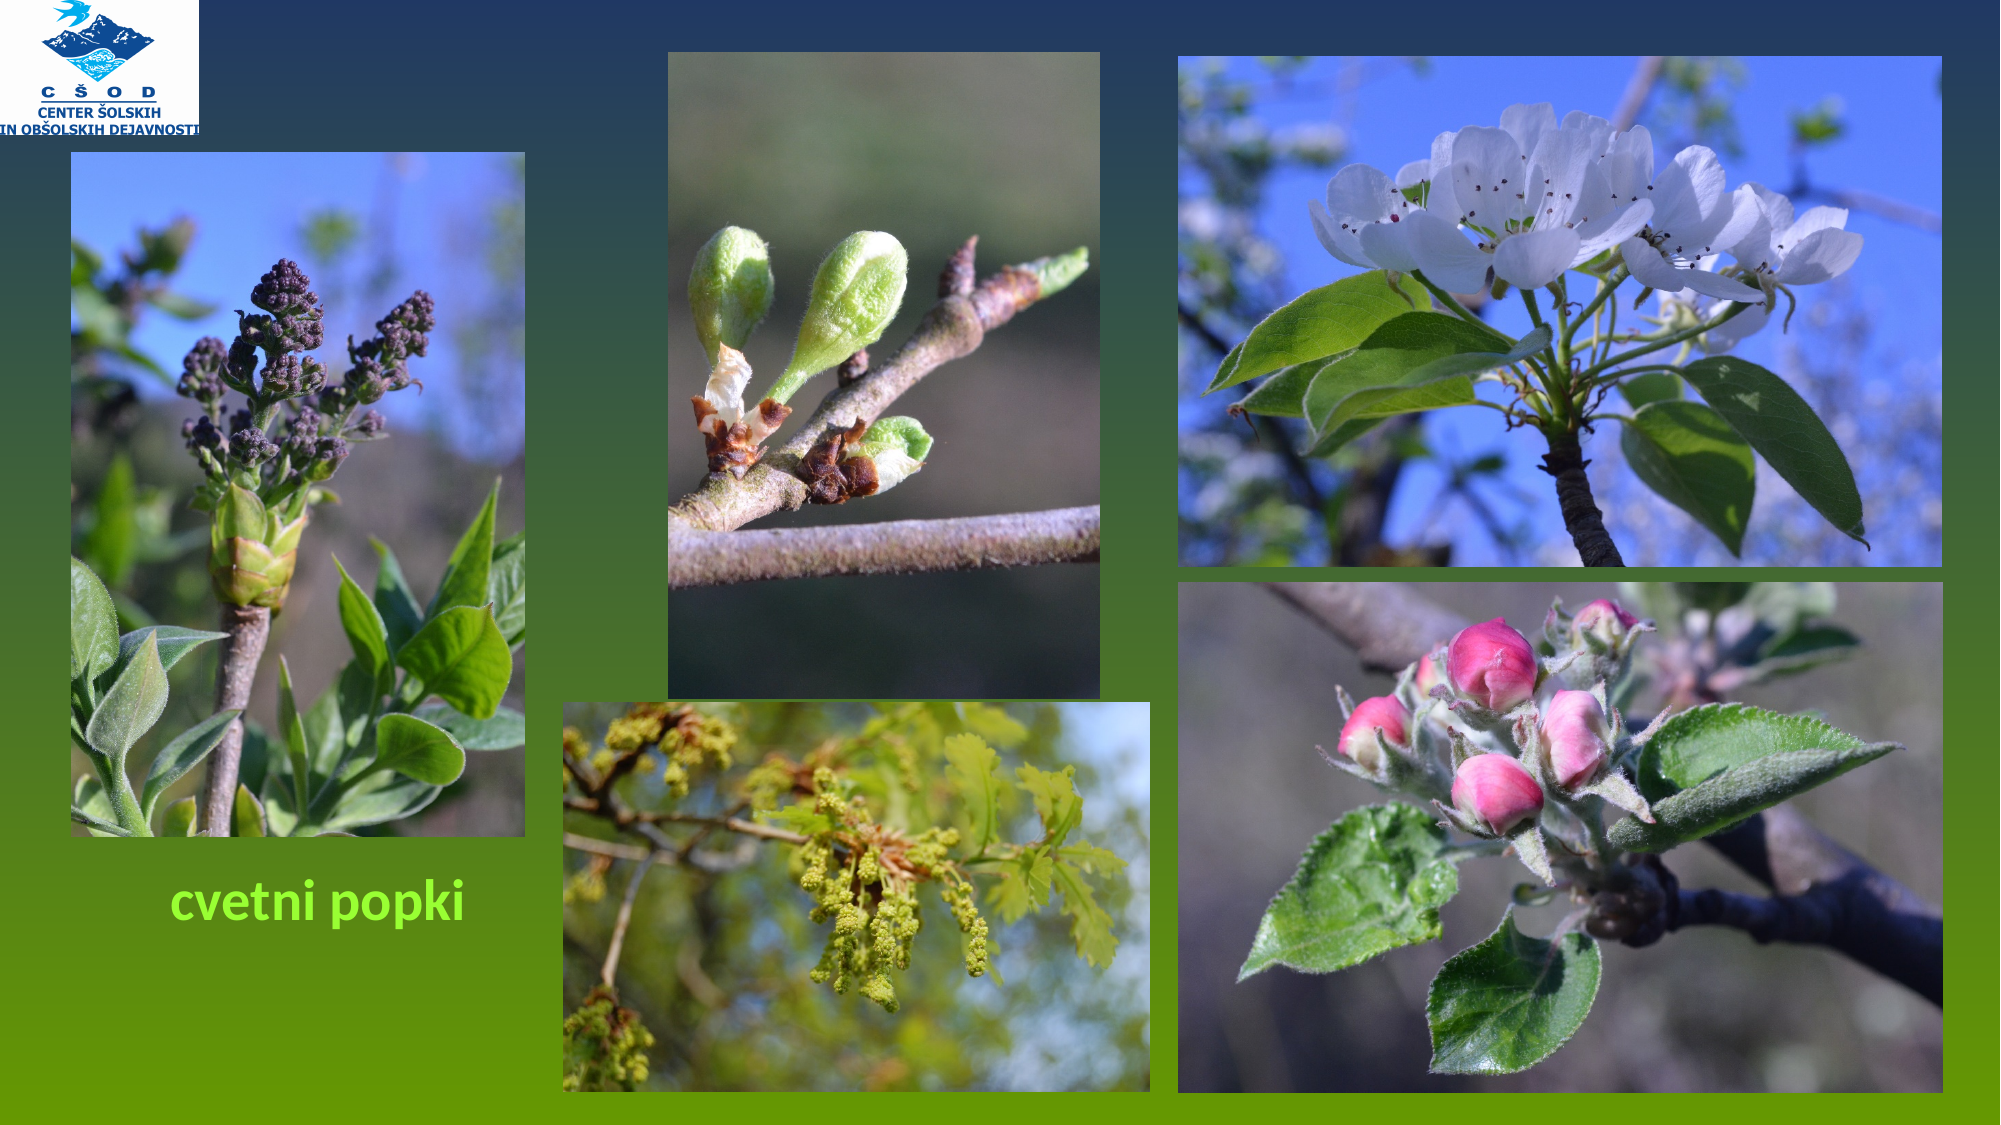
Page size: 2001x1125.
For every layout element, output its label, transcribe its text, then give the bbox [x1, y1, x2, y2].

picture [0, 0, 199, 135]
picture [563, 702, 1150, 1093]
picture [1178, 56, 1942, 567]
picture [668, 52, 1100, 699]
picture [1178, 582, 1943, 1093]
picture [71, 152, 525, 837]
text_box cvetni popki [155, 854, 485, 940]
